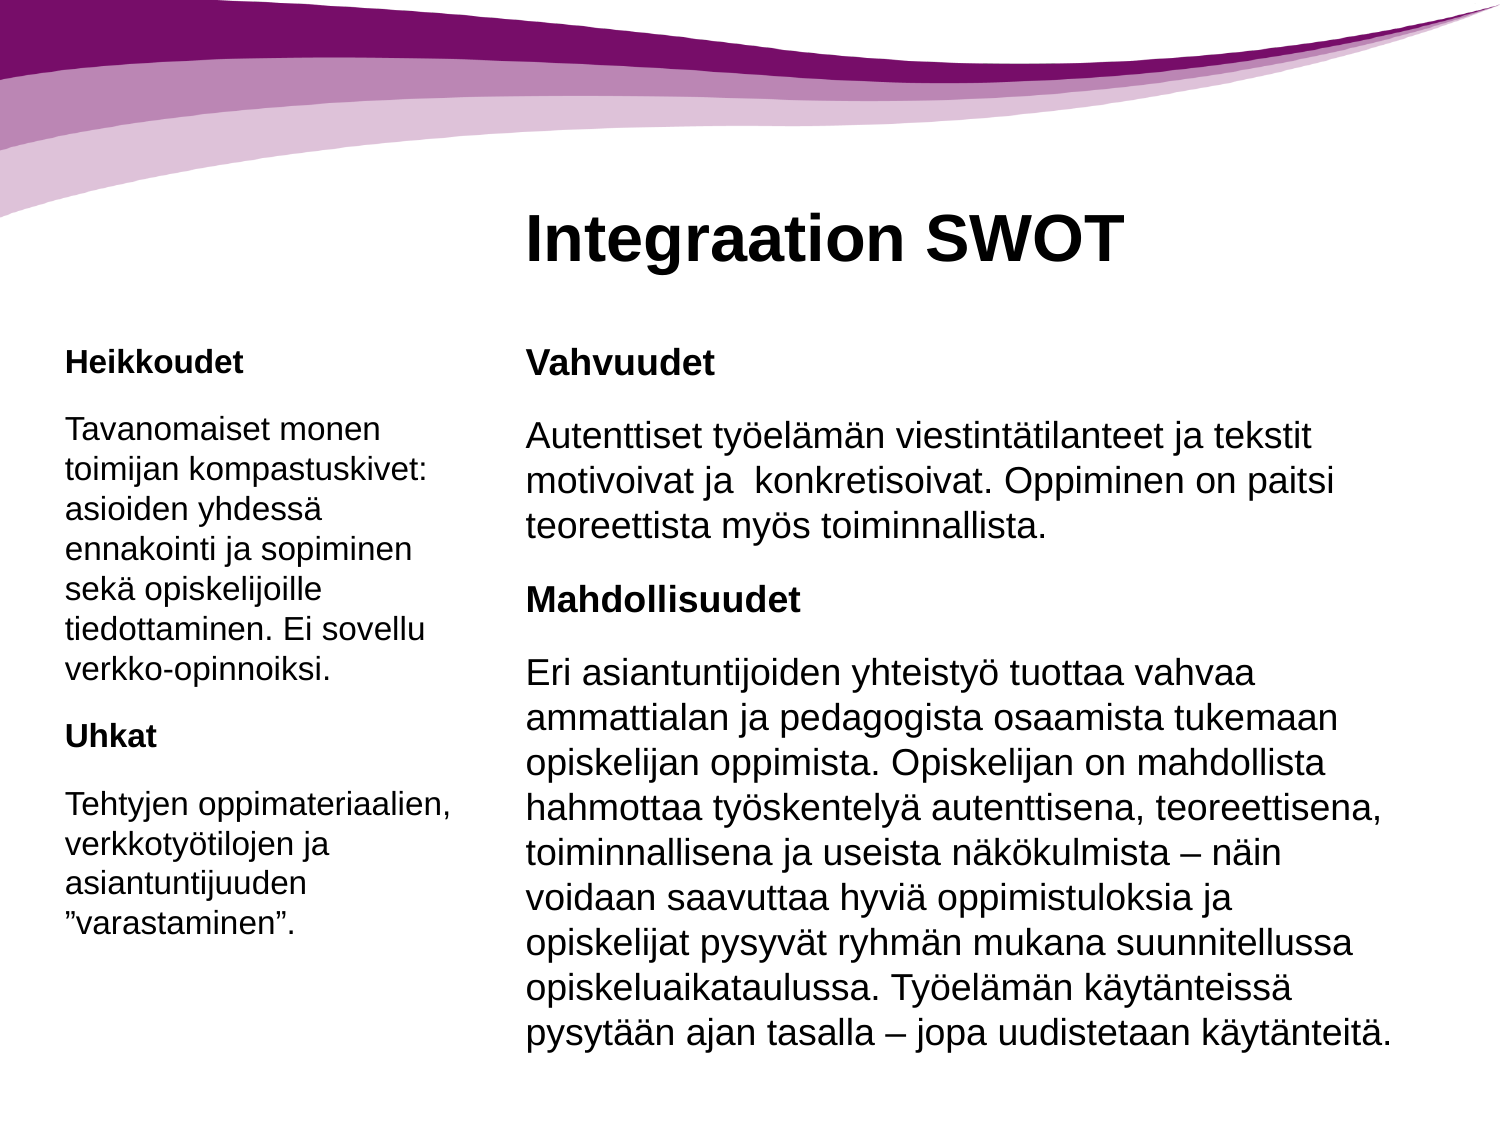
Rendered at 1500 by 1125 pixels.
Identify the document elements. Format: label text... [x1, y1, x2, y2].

list Vahvuudet Autenttiset työelämän viestintätilanteet ja tekstit motivoivat ja konkretisoivat. Oppiminen on paitsi teoreettista myös toiminnallista. Mahdollisuudet Eri asiantuntijoiden yhteistyö tuottaa vahvaa ammattialan ja pedagogista osaamista tukemaan opiskelijan oppimista. Opiskelijan on mahdollista hahmottaa työskentelyä autenttisena, teoreettisena, toiminnallisena ja useista näkökulmista – näin voidaan saavuttaa hyviä oppimistuloksia ja opiskelijat pysyvät ryhmän mukana suunnitellussa opiskeluaikataulussa. Työelämän käytänteissä pysytään ajan tasalla – jopa uudistetaan käytänteitä. [525, 337, 1400, 1059]
title Integraation SWOT [525, 207, 1400, 337]
picture [0, 0, 1500, 237]
list Heikkoudet Tavanomaiset monen toimijan kompastuskivet: asioiden yhdessä ennakointi ja sopiminen sekä opiskelijoille tiedottaminen. Ei sovellu verkko-opinnoiksi. Uhkat Tehtyjen oppimateriaalien, verkkotyötilojen ja asiantuntijuuden ”varastaminen”. [64, 339, 467, 1059]
